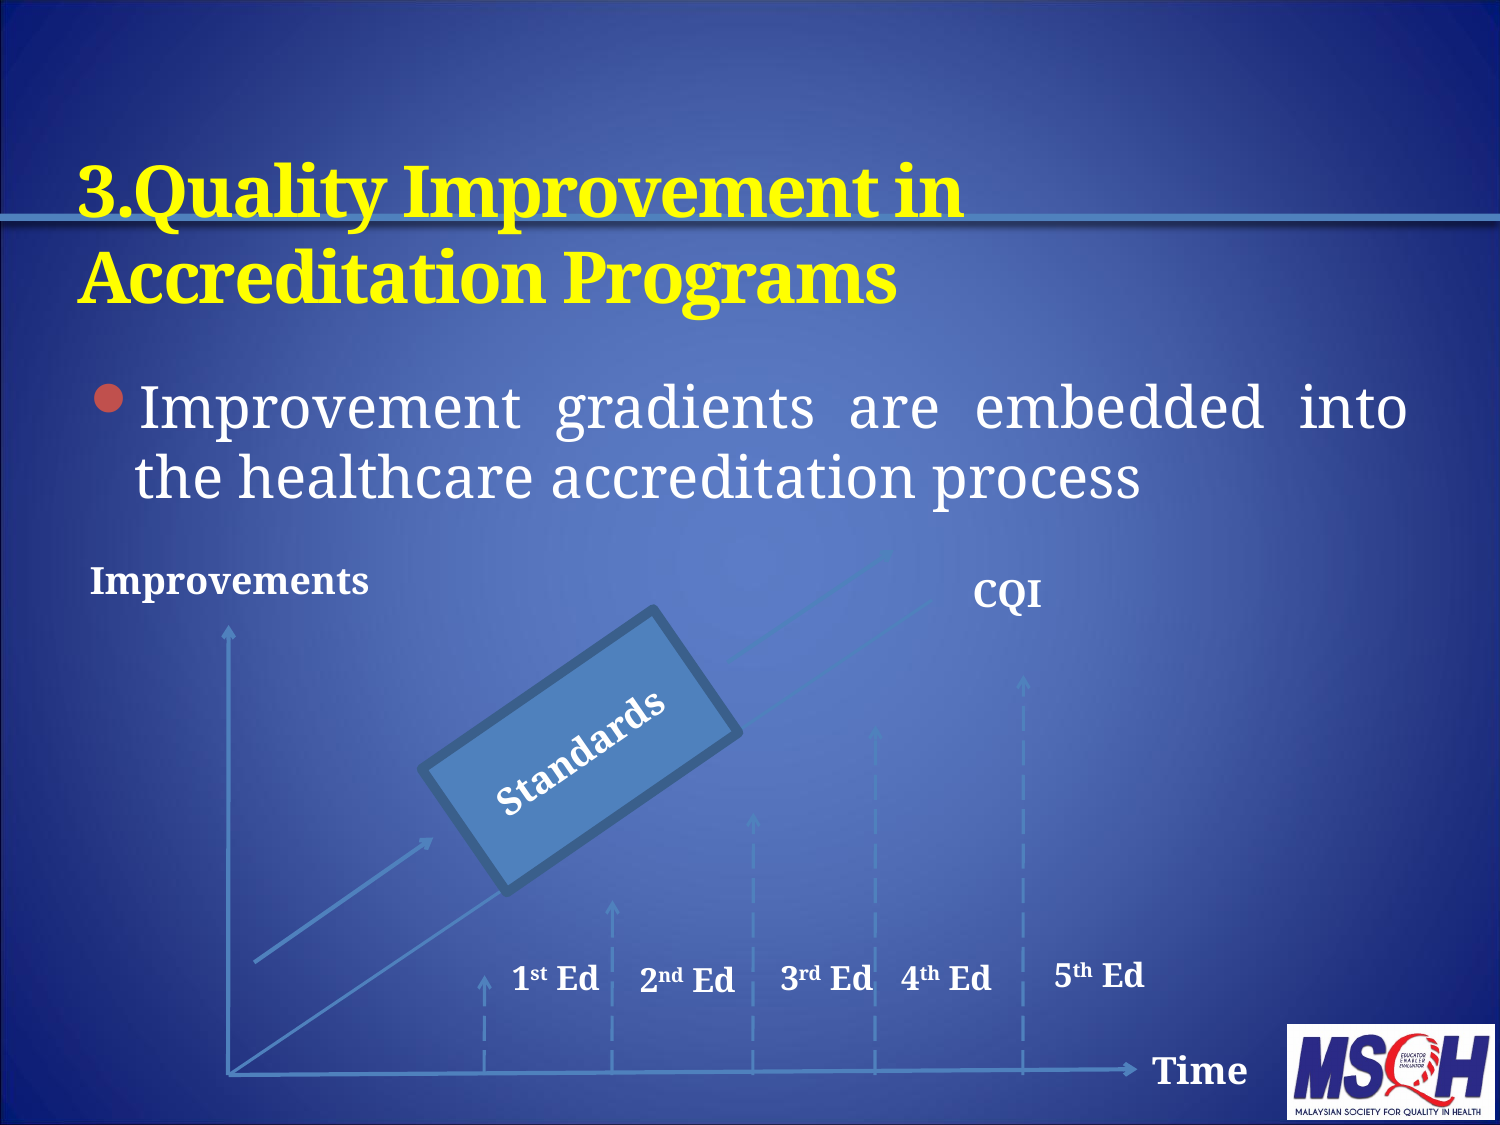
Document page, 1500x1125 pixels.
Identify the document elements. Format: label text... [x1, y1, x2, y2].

picture [0, 0, 1500, 213]
title 3.Quality Improvement in Accreditation Programs [62, 137, 1450, 325]
list Improvement gradients are embedded into the healthcare accreditation process [75, 362, 1425, 538]
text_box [74, 549, 1266, 1101]
picture [0, 221, 1500, 1125]
